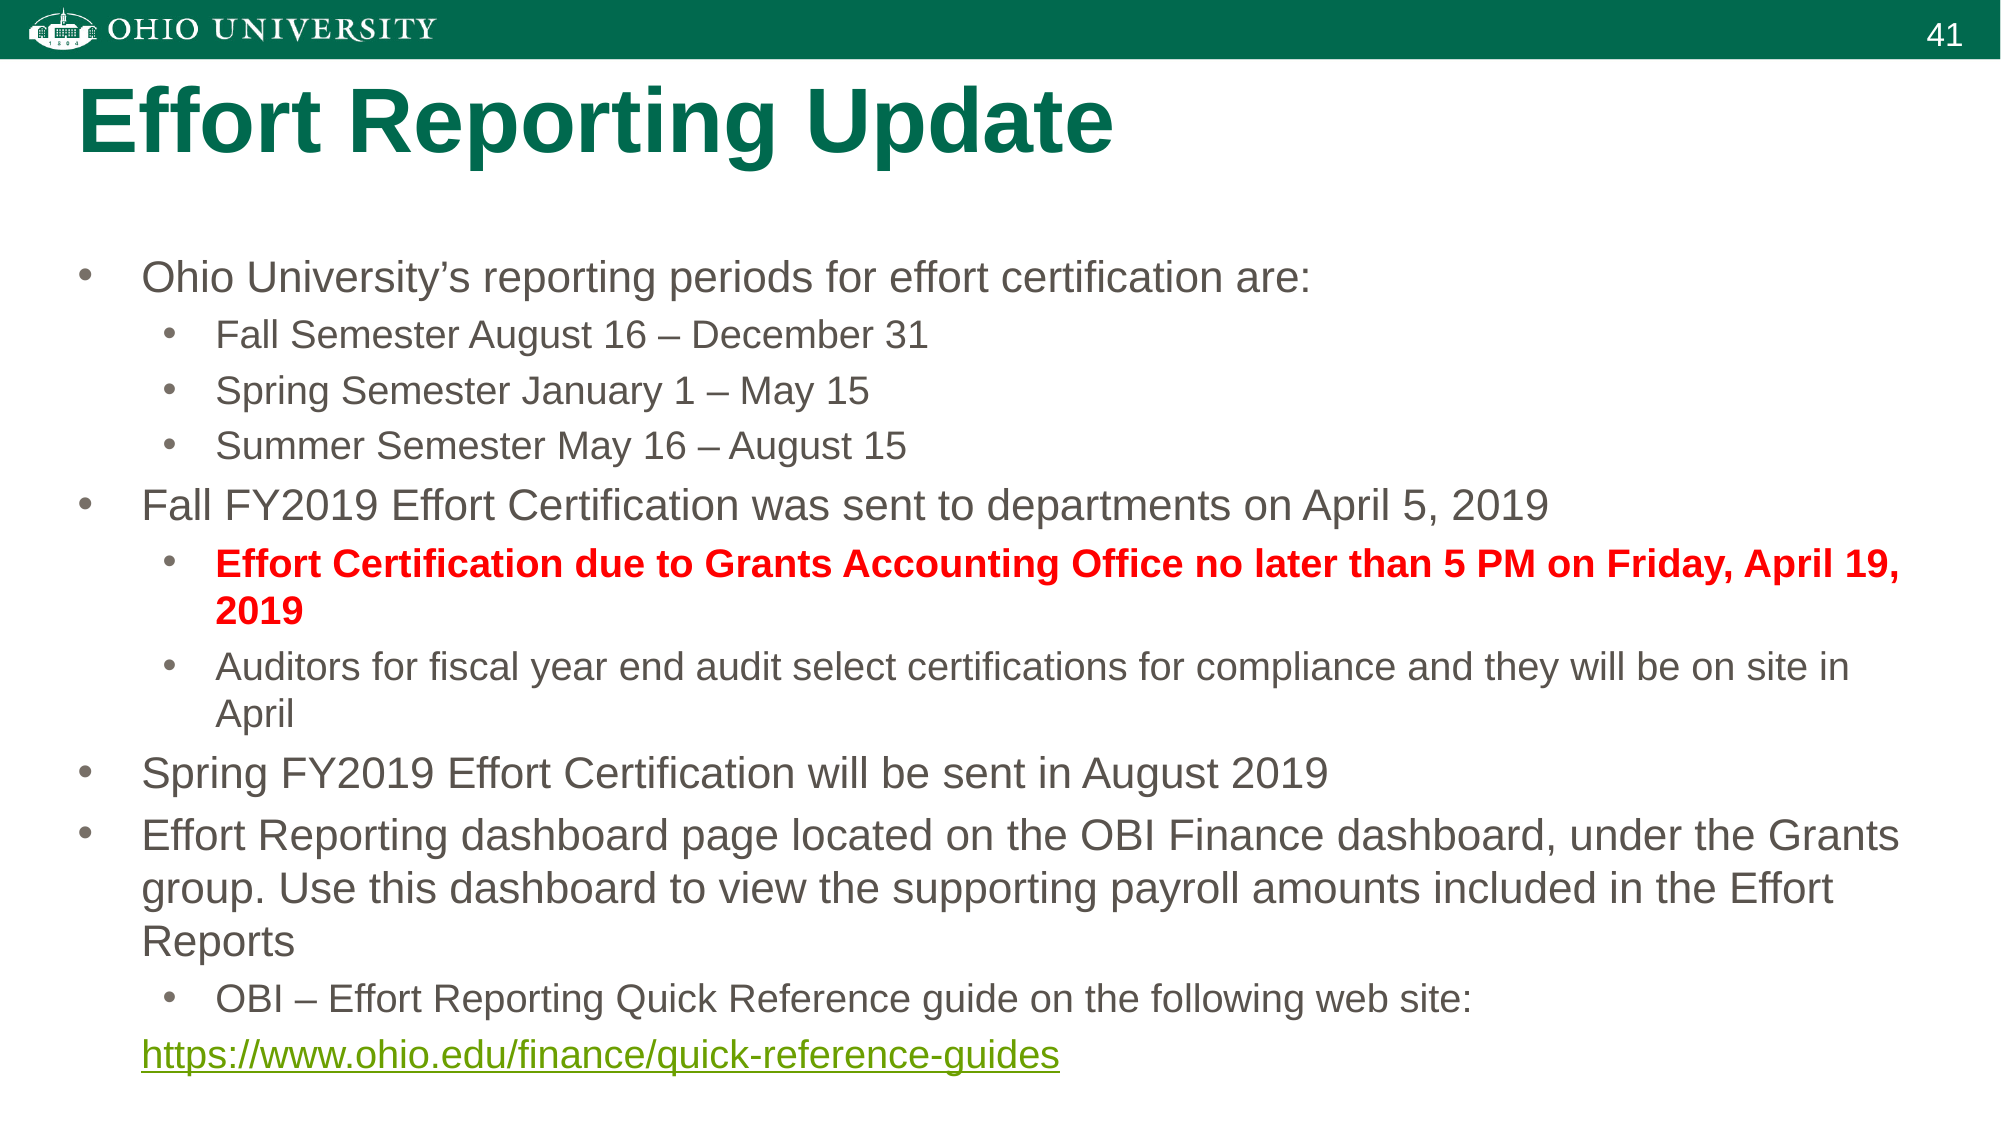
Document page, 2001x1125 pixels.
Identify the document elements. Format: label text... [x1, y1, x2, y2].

picture [0, 0, 2001, 1125]
list Ohio University’s reporting periods for effort certification are: Fall Semester August 16 – December 31 Spring Semester January 1 – May 15 Summer Semester May 16 – August 15 Fall FY2019 Effort Certification was sent to departments on April 5, 2019 Effort Certification due to Grants Accounting Office no later than 5 PM on Friday, April 19, 2019 Auditors for fiscal year end audit select certifications for compliance and they will be on site in April Spring FY2019 Effort Certification will be sent in August 2019 Effort Reporting dashboard page located on the OBI Finance dashboard, under the Grants group. Use this dashboard to view the supporting payroll amounts included in the Effort Reports OBI – Effort Reporting Quick Reference guide on the following web site: https://www.ohio.edu/finance/quick-reference-guides [62, 240, 1937, 1091]
list Effort Reporting Update [62, 53, 1937, 240]
